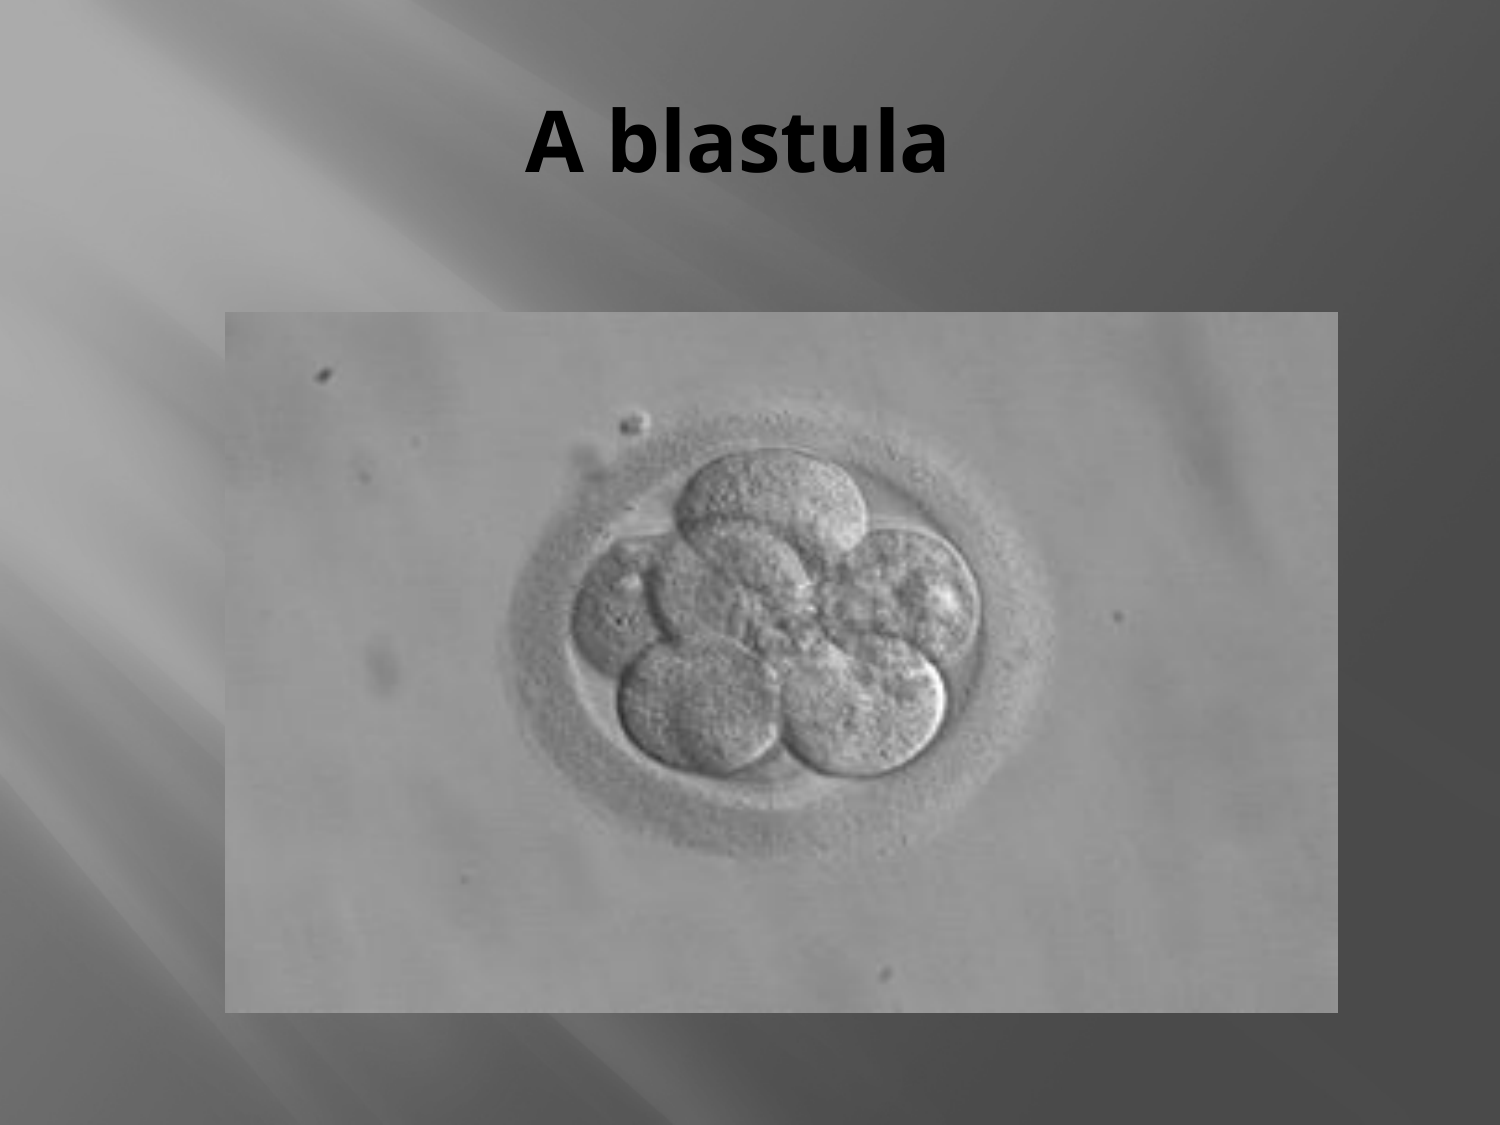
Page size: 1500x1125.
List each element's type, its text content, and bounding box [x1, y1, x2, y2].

title A blastula [75, 45, 1425, 233]
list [224, 312, 1338, 1013]
